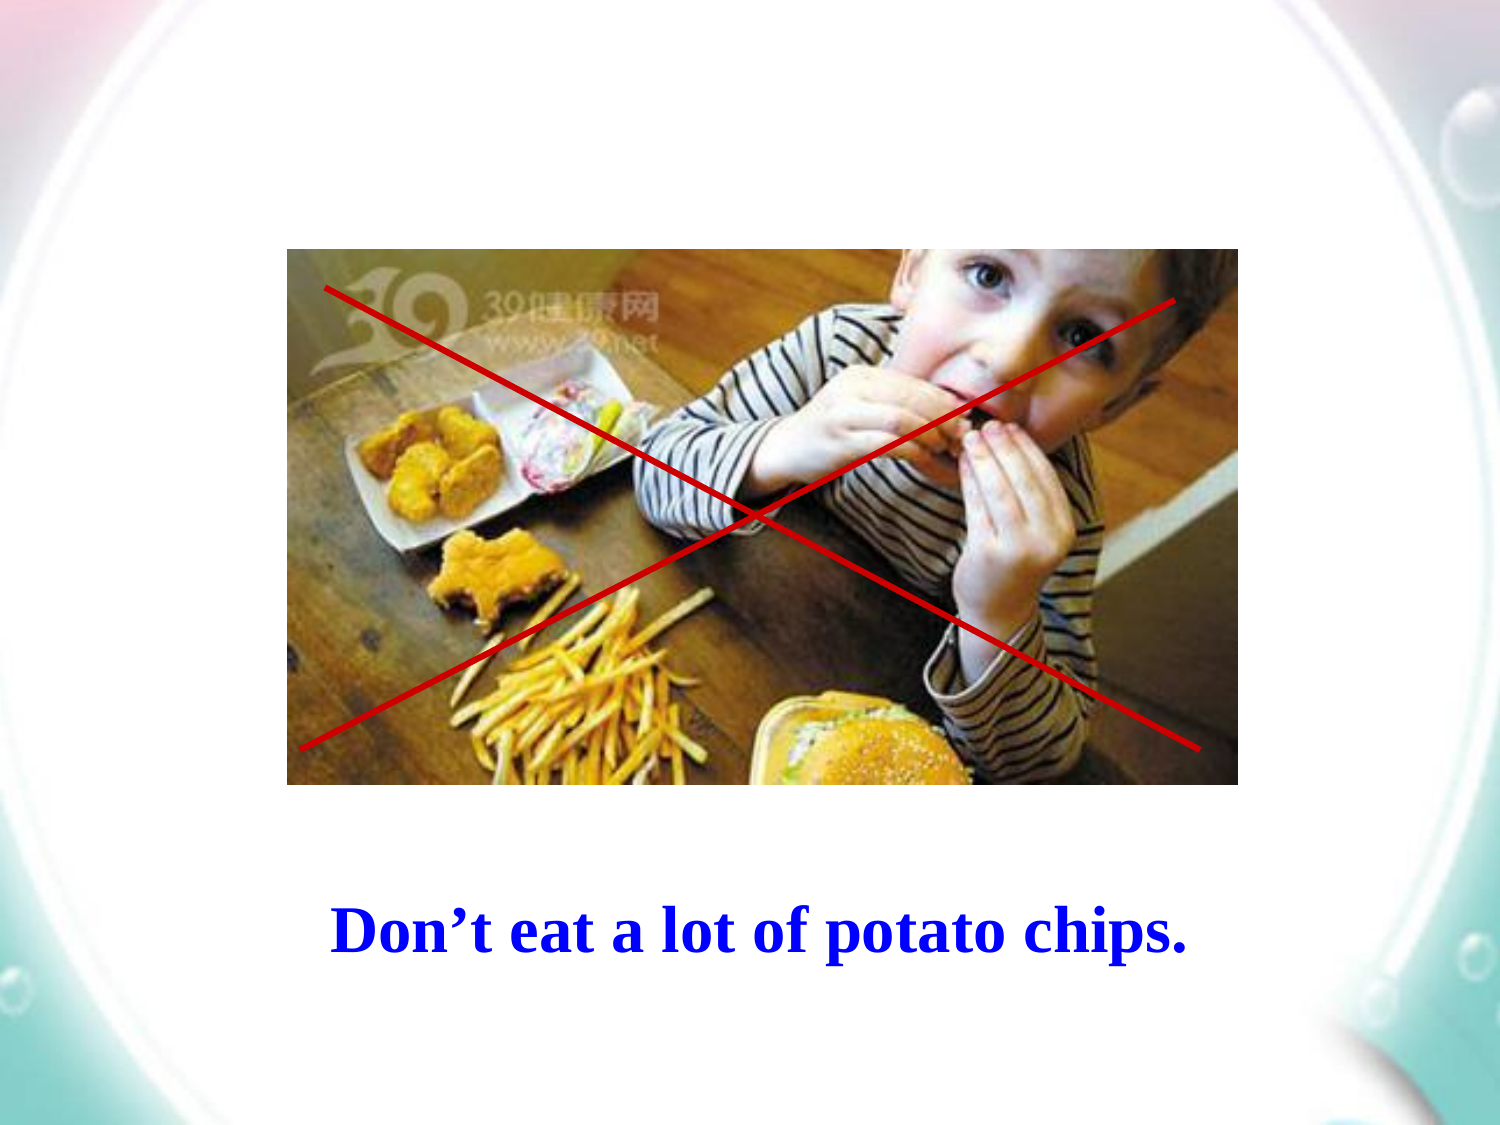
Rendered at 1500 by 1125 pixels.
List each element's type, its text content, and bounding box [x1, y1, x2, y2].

text_box Don’t eat a lot of potato chips. [315, 878, 1205, 974]
picture [0, 0, 1500, 1125]
